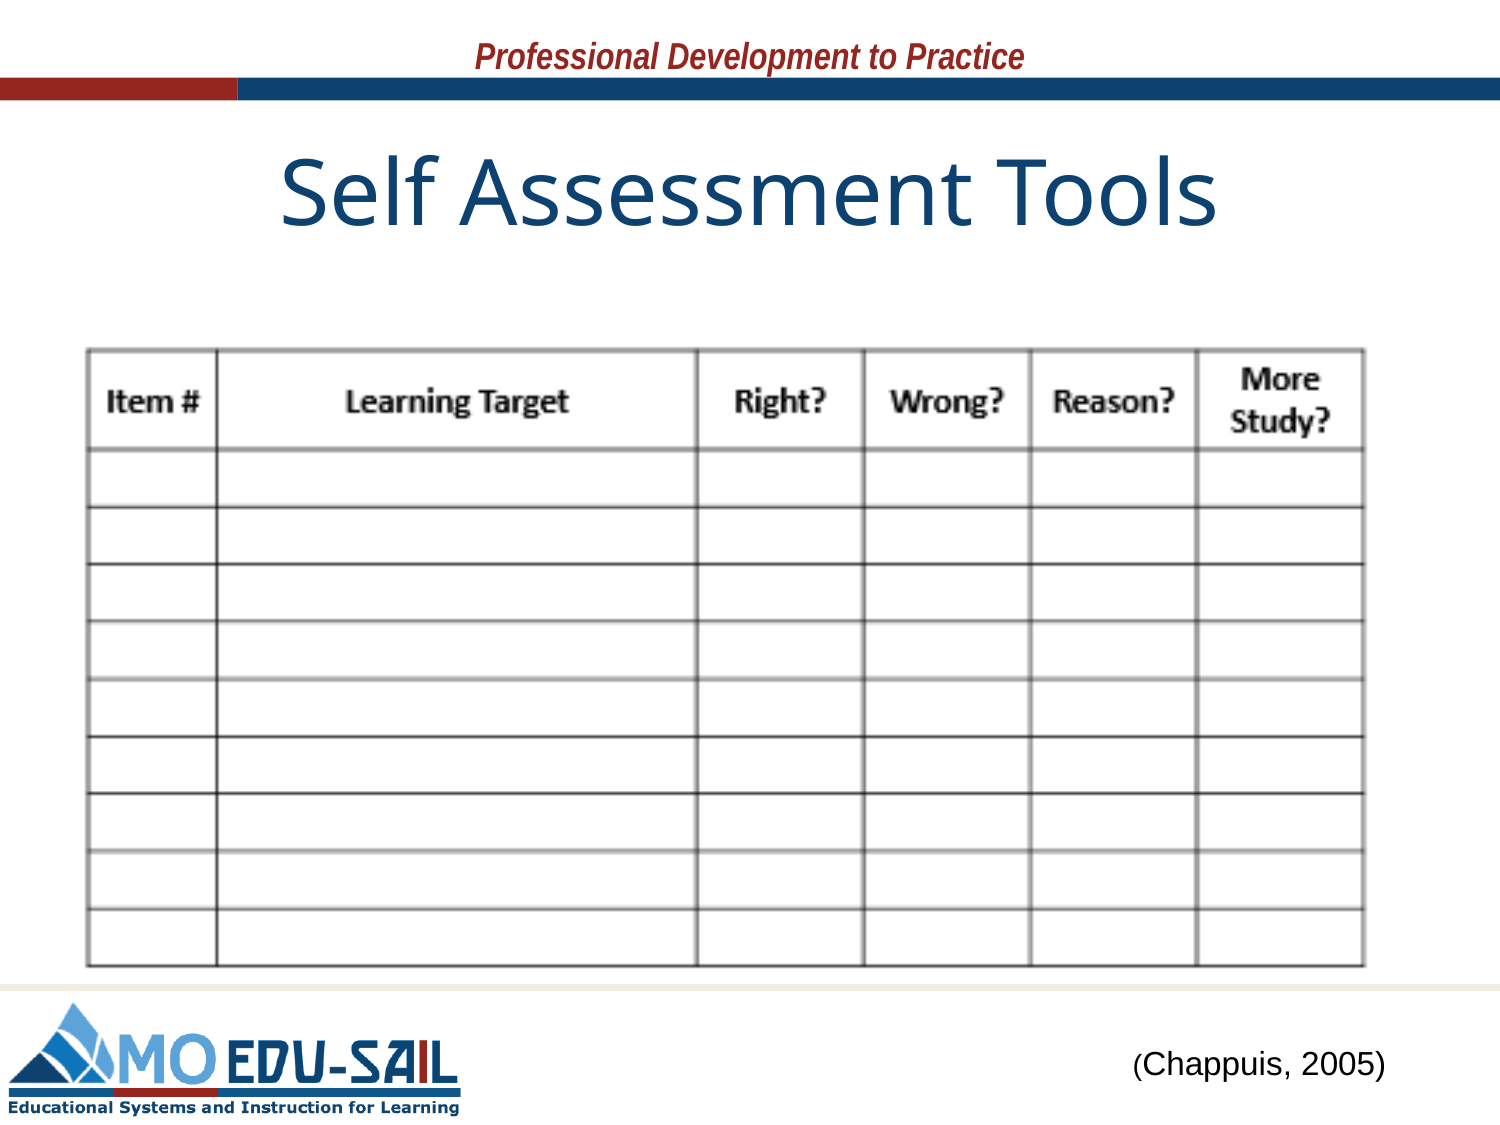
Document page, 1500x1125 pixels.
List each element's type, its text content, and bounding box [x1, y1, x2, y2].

text_box (Chappuis, 2005) [1117, 1027, 1425, 1095]
picture [8, 997, 475, 1120]
picture [74, 340, 1376, 975]
title Self Assessment Tools [75, 98, 1425, 279]
